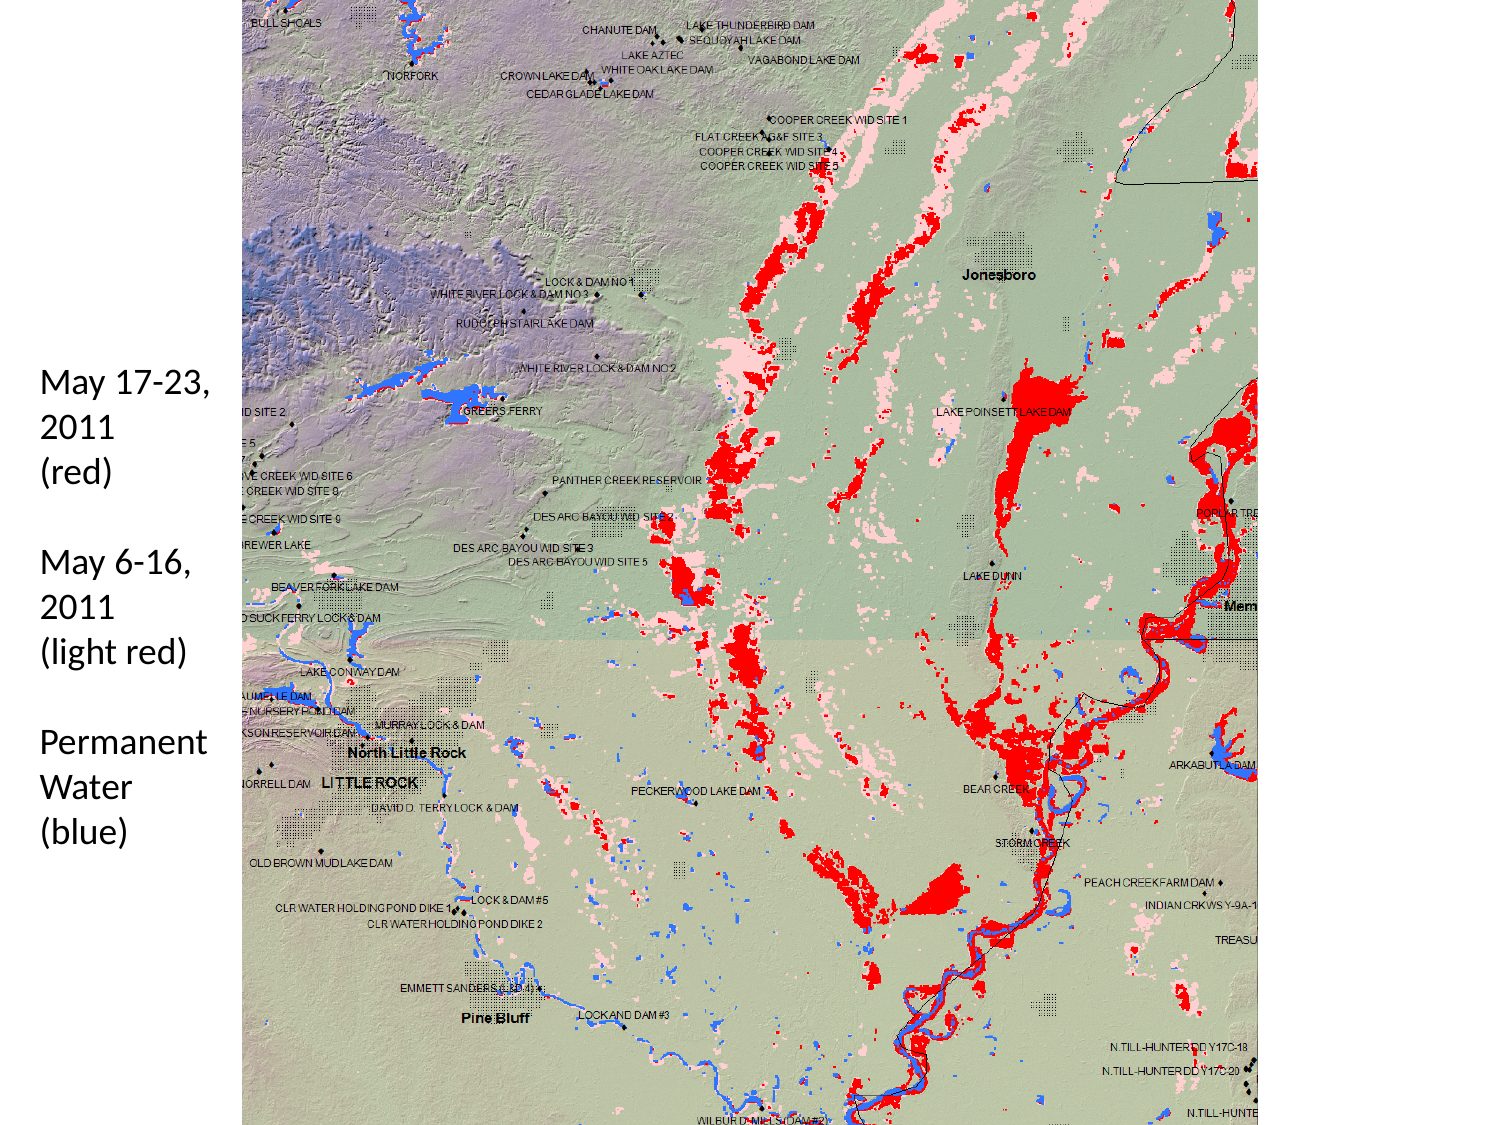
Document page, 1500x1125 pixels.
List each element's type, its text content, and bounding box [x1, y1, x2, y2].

text_box May 17-23, 2011 (red) May 6-16, 2011 (light red) Permanent Water (blue) [24, 349, 237, 860]
picture [242, 0, 1258, 1125]
